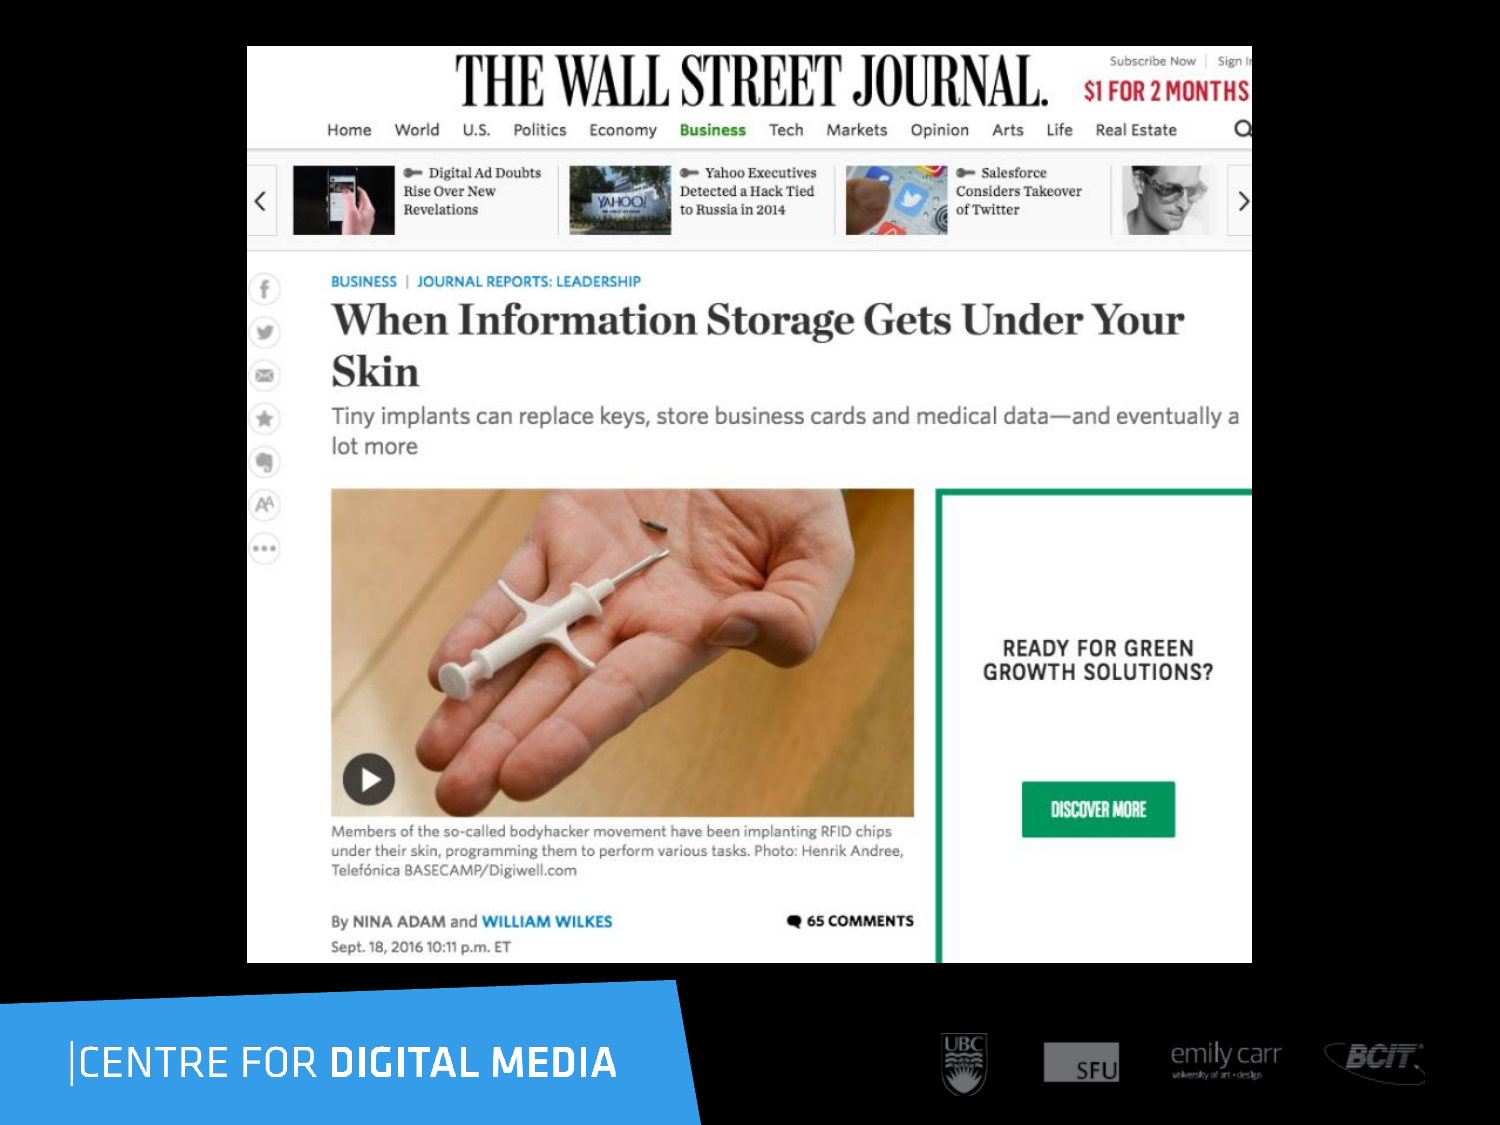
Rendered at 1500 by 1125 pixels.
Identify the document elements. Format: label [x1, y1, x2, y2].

list [238, 46, 1253, 963]
